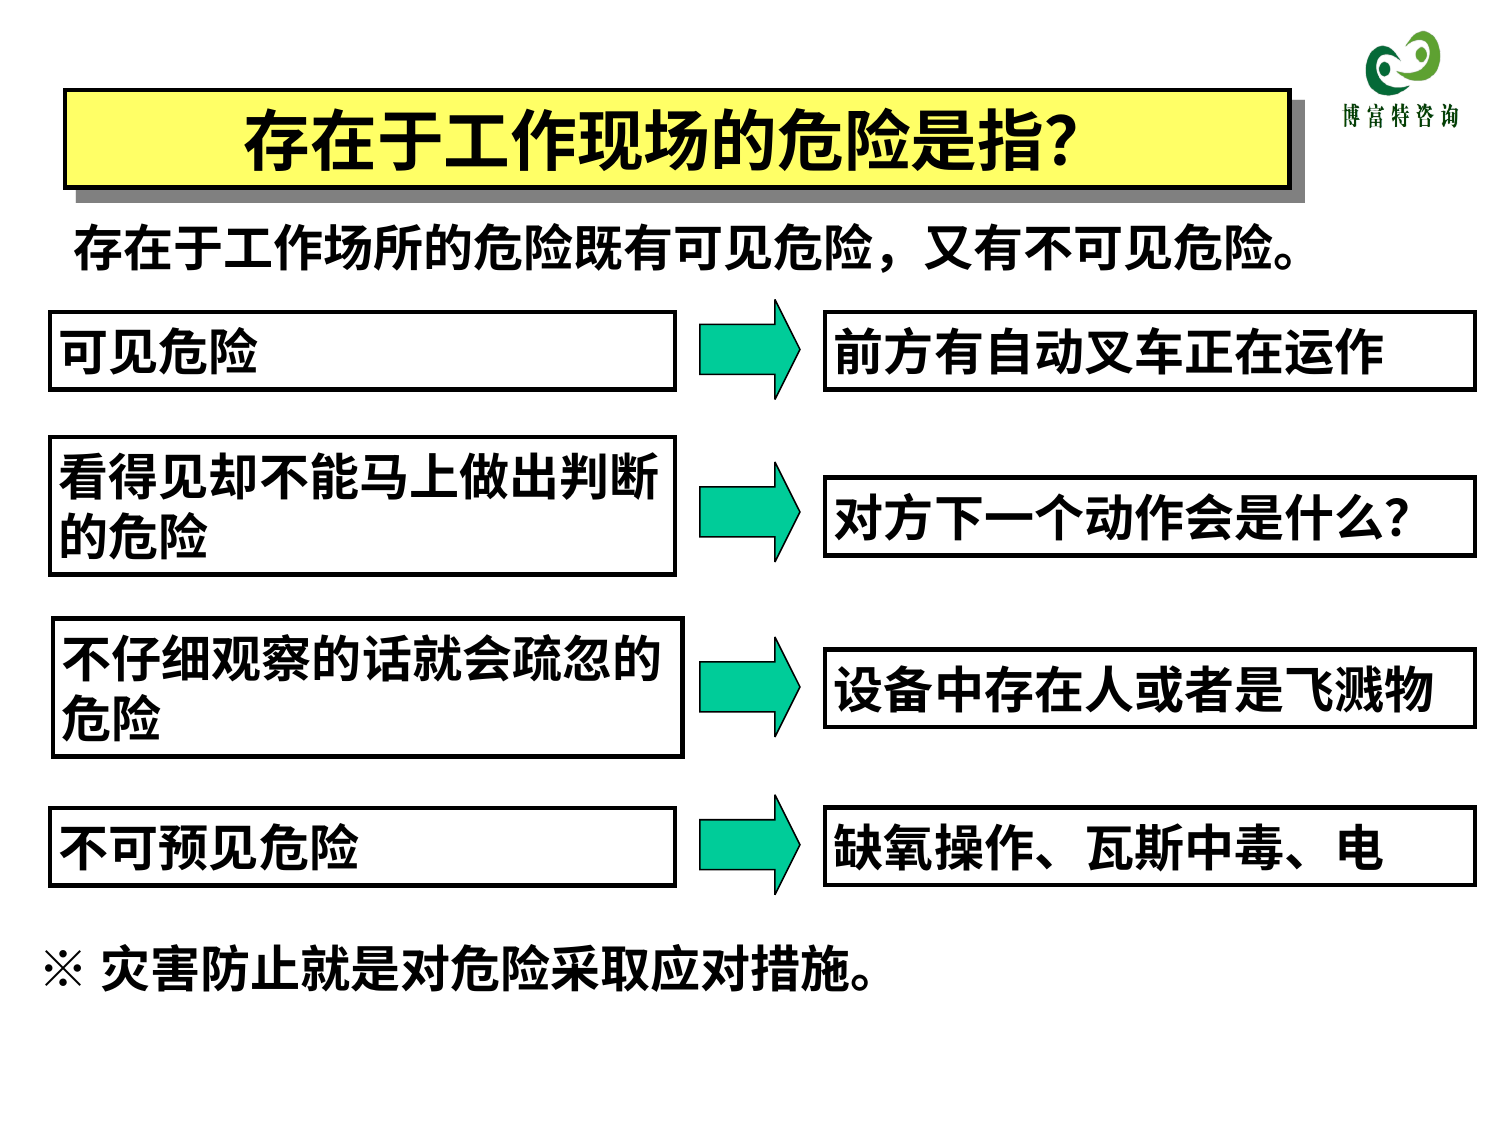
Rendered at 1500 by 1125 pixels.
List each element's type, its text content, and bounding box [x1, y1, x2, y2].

text_box 存在于工作场所的危险既有可见危险，又有不可见危险。 [64, 207, 1400, 286]
text_box 缺氧操作、瓦斯中毒、电 [825, 807, 1475, 885]
text_box 可见危险 [50, 311, 675, 390]
text_box ※灾害防止就是对危险采取应对措施。 [29, 928, 1230, 1007]
text_box 看得见却不能马上做出判断的危险 [50, 436, 675, 575]
text_box [699, 461, 800, 562]
text_box 不仔细观察的话就会疏忽的危险 [53, 618, 683, 757]
text_box 不可预见危险 [50, 807, 675, 886]
text_box 设备中存在人或者是飞溅物 [825, 649, 1475, 728]
text_box [699, 794, 800, 895]
text_box 前方有自动叉车正在运作 [825, 311, 1475, 390]
text_box 对方下一个动作会是什么？ [825, 477, 1475, 556]
text_box [699, 636, 800, 737]
text_box 存在于工作现场的危险是指？ [64, 89, 1290, 188]
text_box [699, 299, 800, 400]
picture [1328, 30, 1477, 131]
